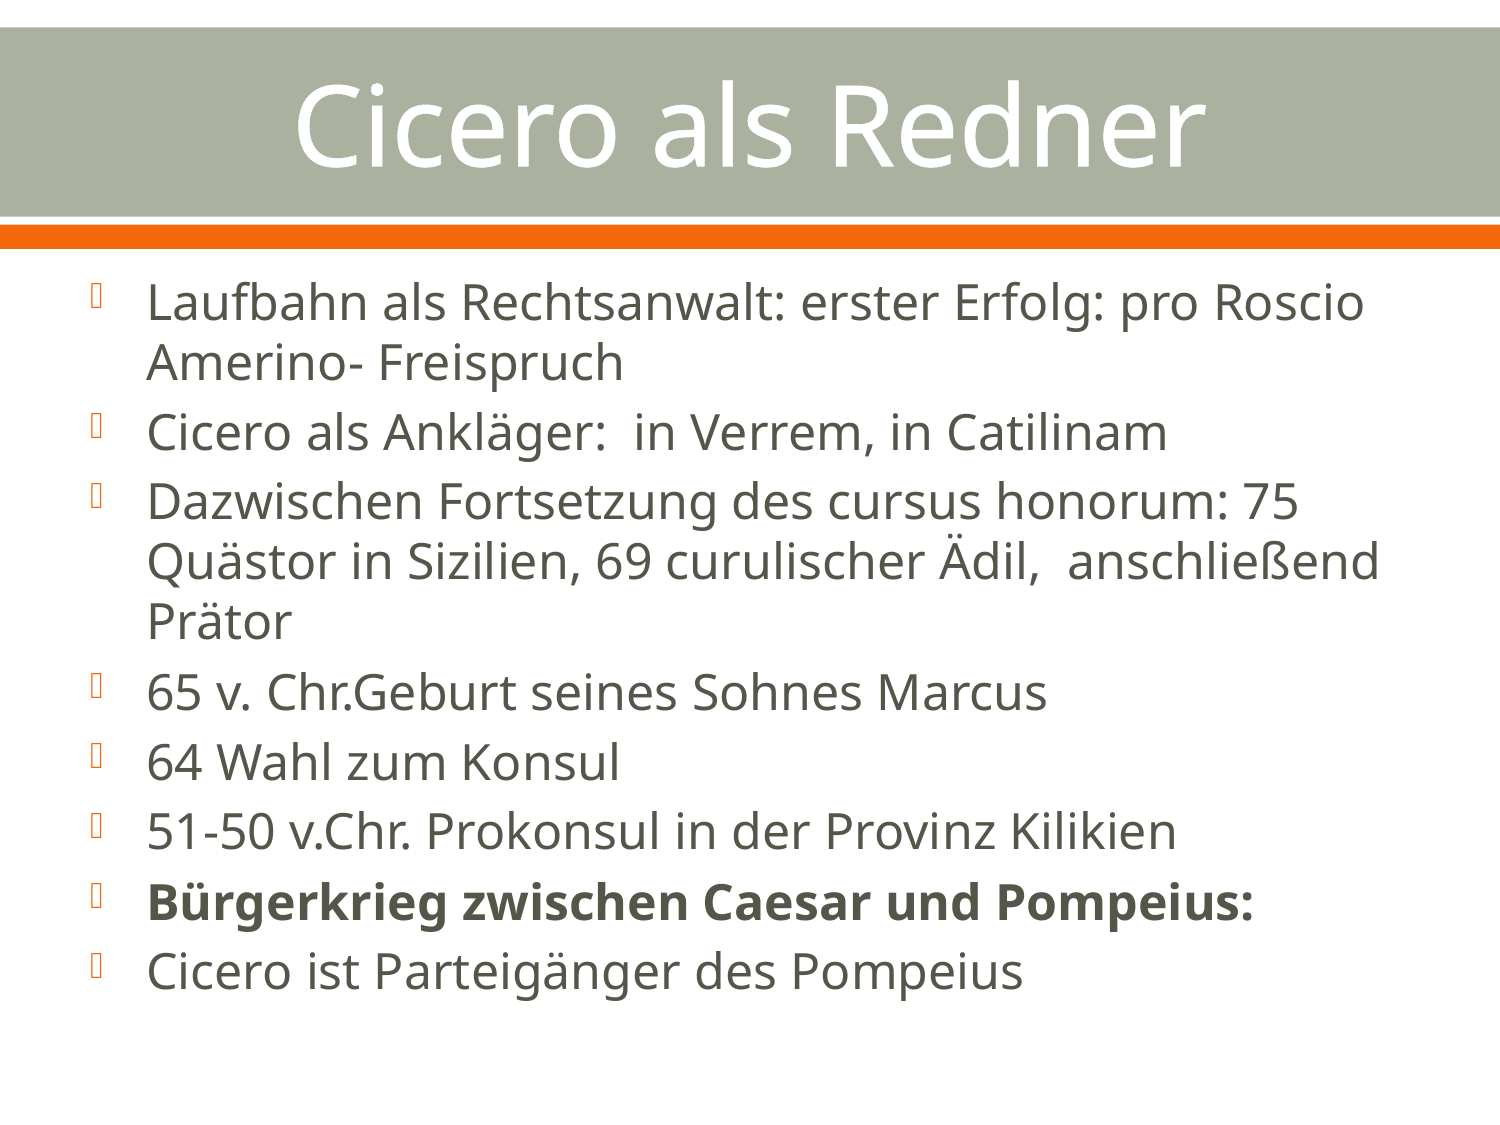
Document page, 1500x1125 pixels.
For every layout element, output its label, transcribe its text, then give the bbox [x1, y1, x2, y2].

title Cicero als Redner [75, 29, 1425, 213]
list Laufbahn als Rechtsanwalt: erster Erfolg: pro Roscio Amerino- Freispruch Cicero als Ankläger: in Verrem, in Catilinam Dazwischen Fortsetzung des cursus honorum: 75 Quästor in Sizilien, 69 curulischer Ädil, anschließend Prätor 65 v. Chr.Geburt seines Sohnes Marcus 64 Wahl zum Konsul 51-50 v.Chr. Prokonsul in der Provinz Kilikien Bürgerkrieg zwischen Caesar und Pompeius: Cicero ist Parteigänger des Pompeius [75, 262, 1425, 1005]
